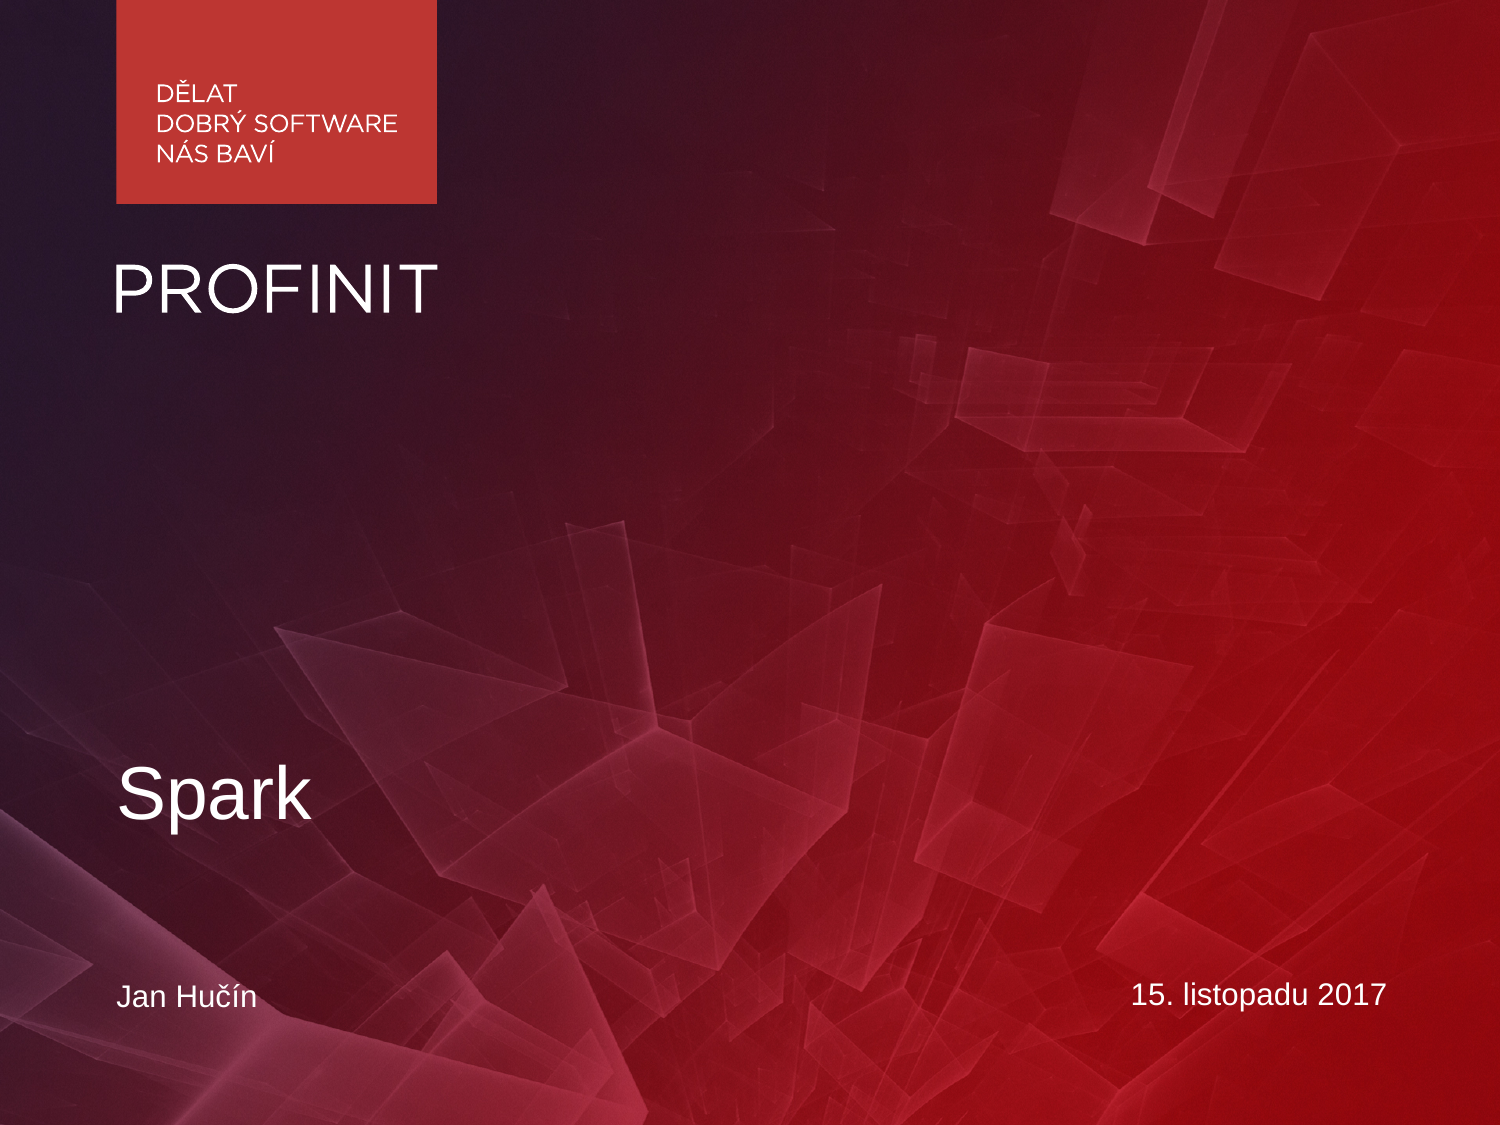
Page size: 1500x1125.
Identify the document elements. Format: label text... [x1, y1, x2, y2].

list 15. listopadu 2017 [1080, 975, 1388, 1012]
picture [0, 0, 1500, 1125]
subtitle Jan Hučín [116, 975, 885, 1012]
title Spark [116, 444, 1239, 835]
